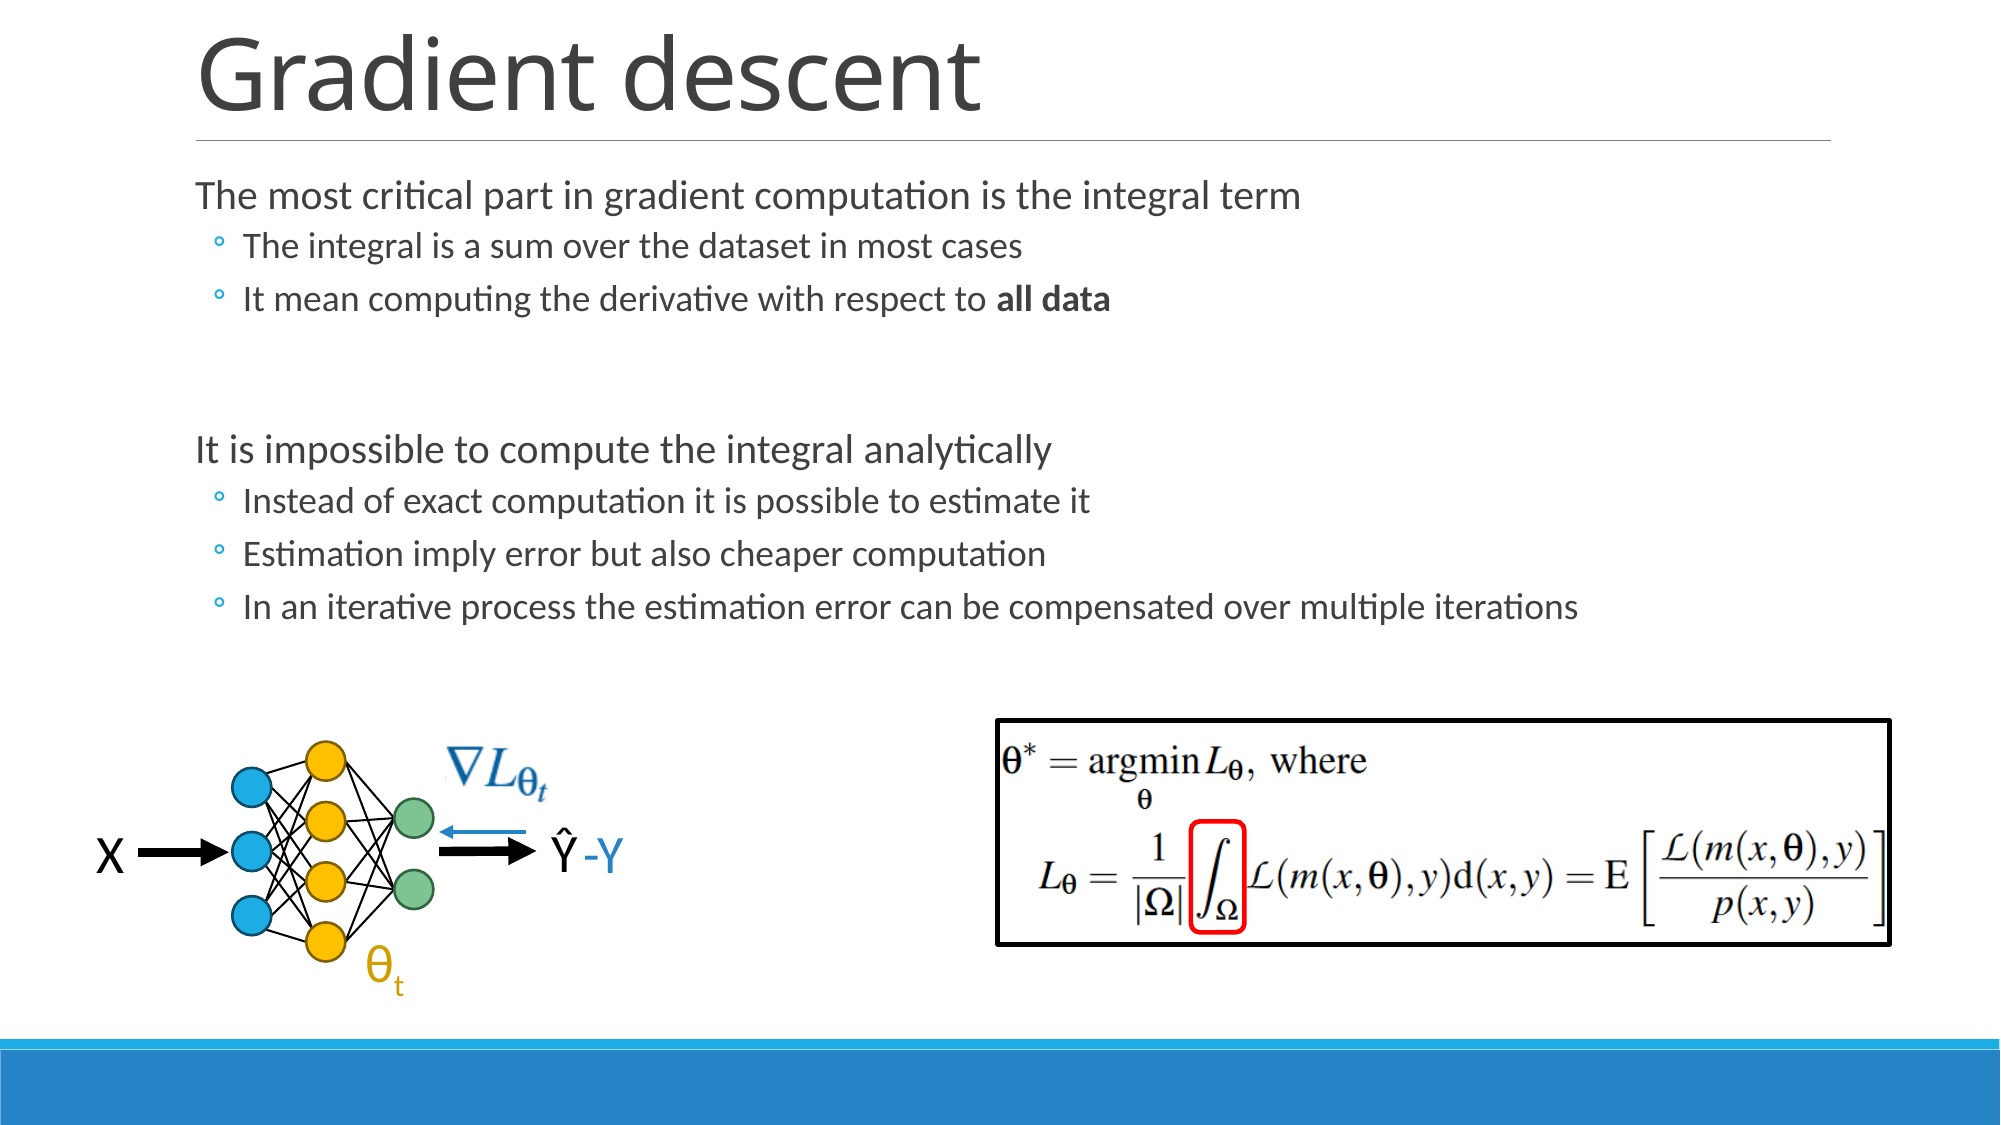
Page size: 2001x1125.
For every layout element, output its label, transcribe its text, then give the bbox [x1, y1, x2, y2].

title Gradient descent [180, 0, 1830, 139]
text_box -Y [602, 812, 640, 892]
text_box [999, 722, 1888, 943]
list The most critical part in gradient computation is the integral term The integral is a sum over the dataset in most cases It mean computing the derivative with respect to all data It is impossible to compute the integral analytically Instead of exact computation it is possible to estimate it Estimation imply error but also cheaper computation In an iterative process the estimation error can be compensated over multiple iterations [180, 165, 1830, 963]
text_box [80, 741, 594, 1003]
picture [445, 709, 549, 819]
